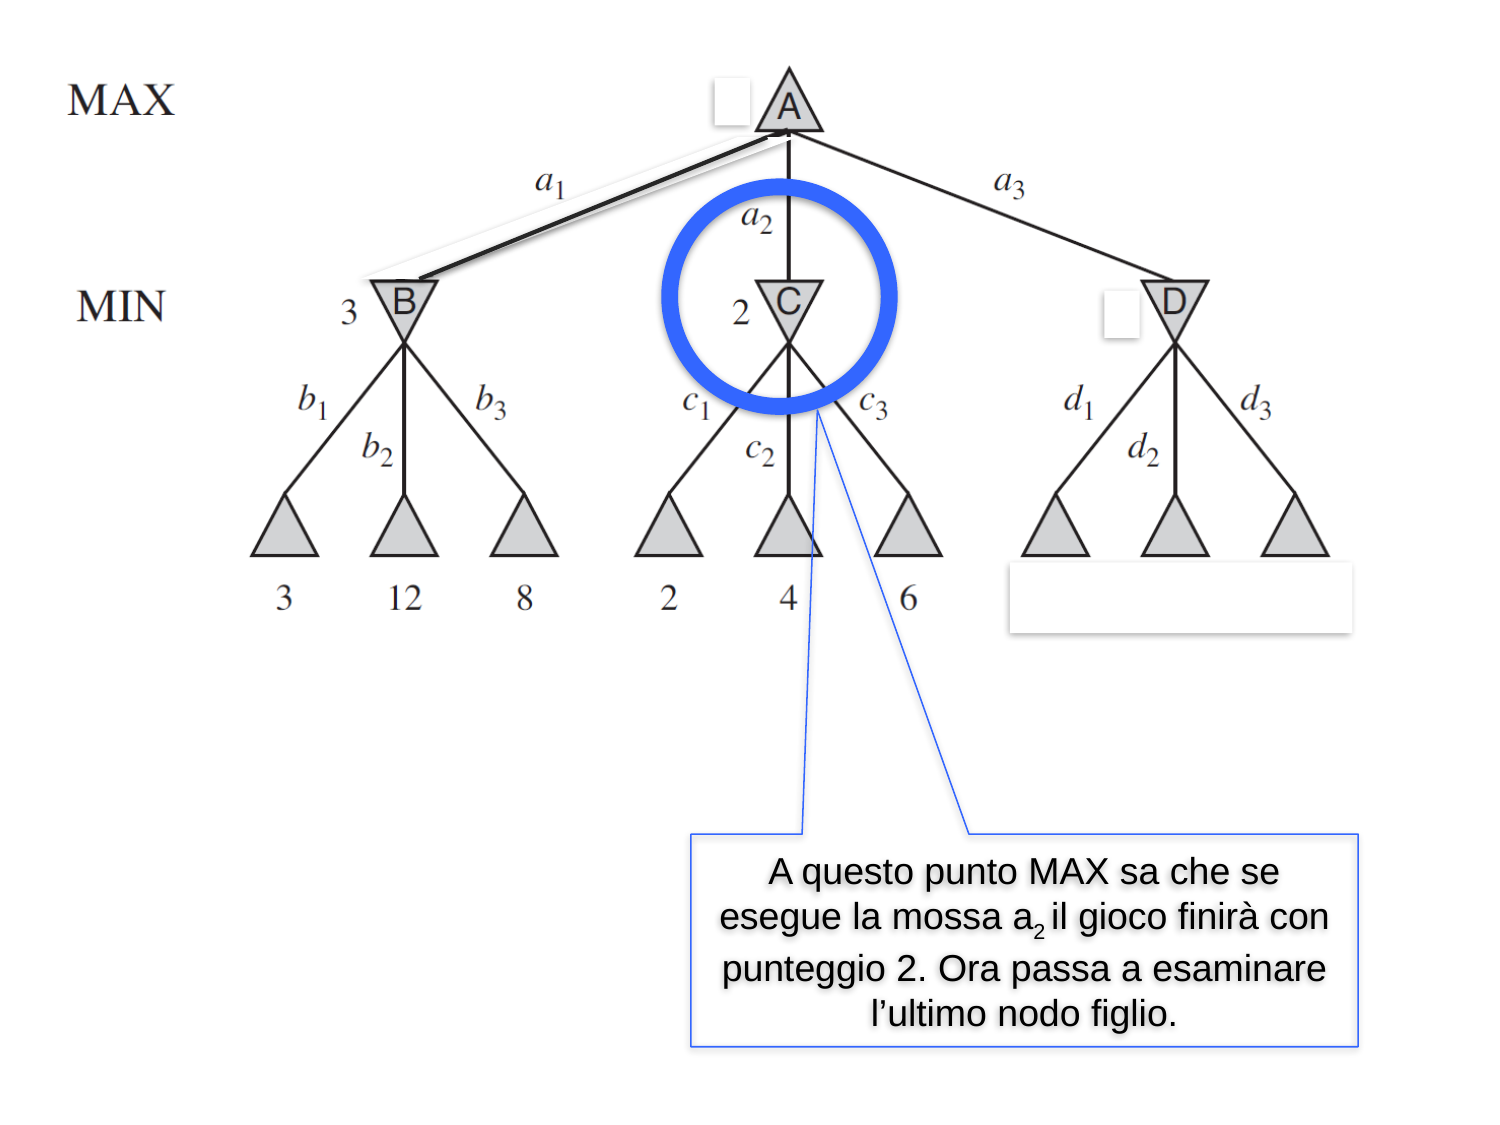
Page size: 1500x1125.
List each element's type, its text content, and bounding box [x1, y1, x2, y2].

text_box [1009, 628, 1353, 634]
picture [52, 54, 1355, 620]
text_box A questo punto MAX sa che se esegue la mossa a2 il gioco finirà con punteggio 2. Ora passa a esaminare l’ultimo nodo figlio. [690, 628, 1359, 1048]
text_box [418, 136, 768, 280]
